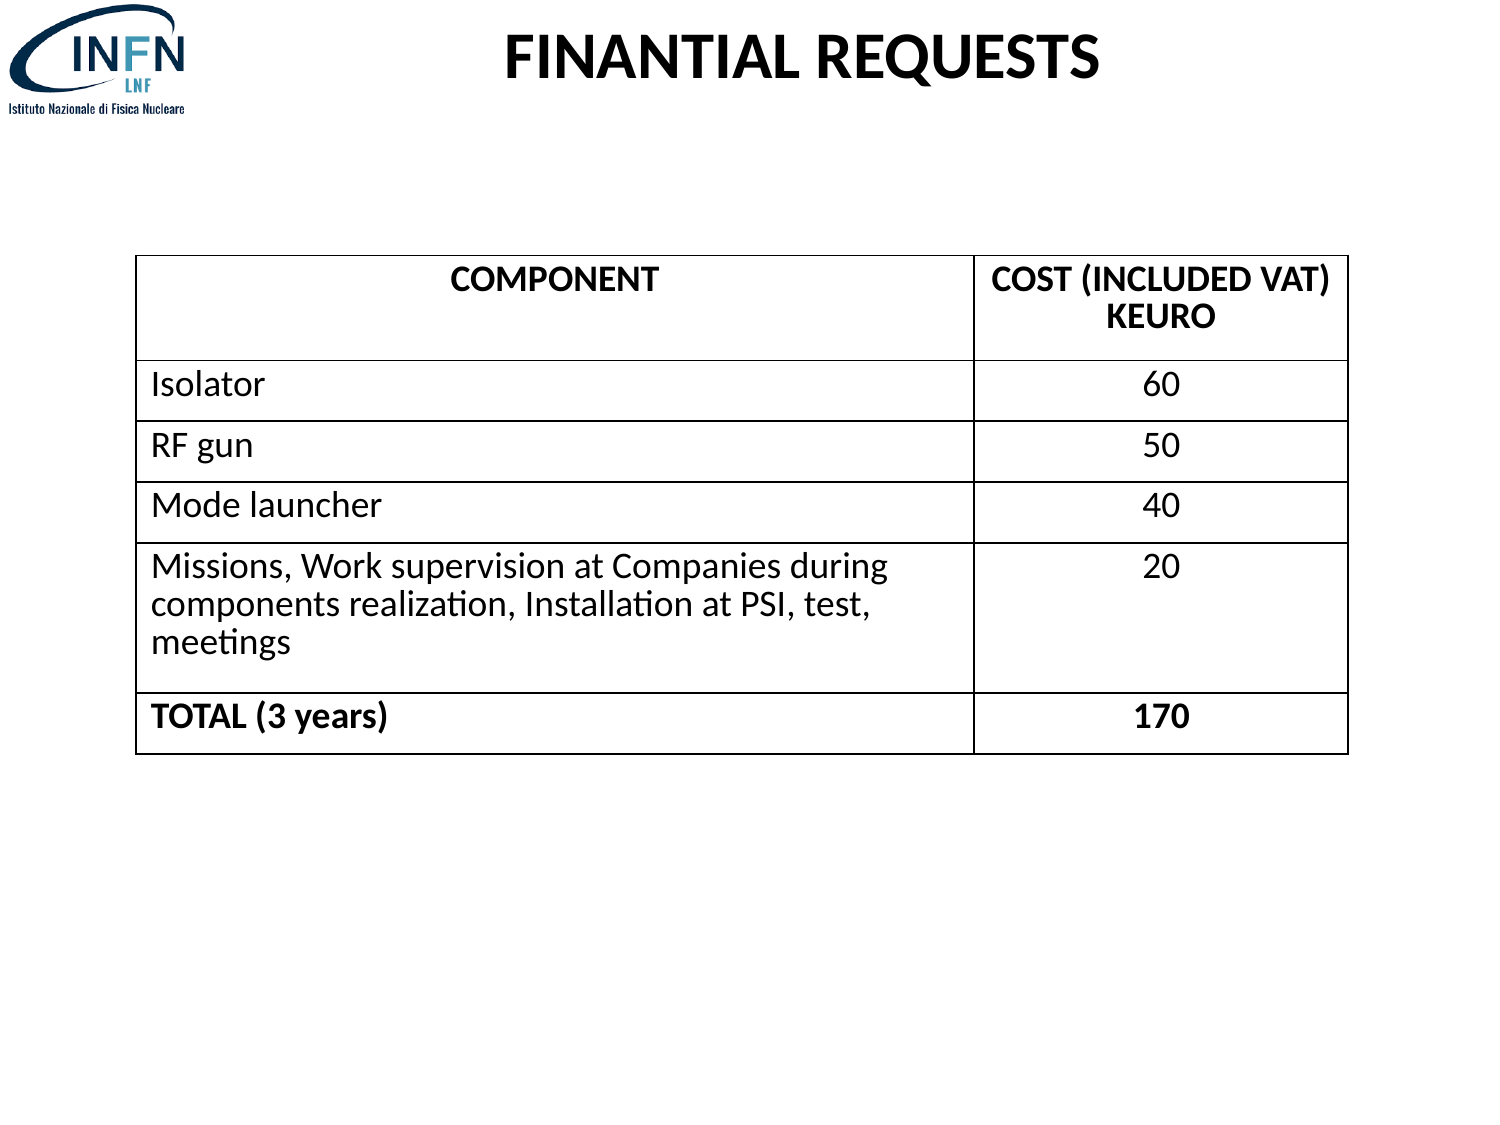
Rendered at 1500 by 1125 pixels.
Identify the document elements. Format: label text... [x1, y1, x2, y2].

table_cell 40 [975, 483, 1347, 542]
table_cell Mode launcher [137, 483, 973, 542]
text_box FINANTIAL REQUESTS [490, 4, 1140, 100]
table_cell TOTAL (3 years) [137, 694, 973, 753]
table_cell Isolator [137, 361, 973, 420]
table_cell 50 [975, 422, 1347, 481]
table_cell 60 [975, 361, 1347, 420]
table_header Cost (Included VAT) kEuro [975, 256, 1347, 360]
table_cell 170 [975, 694, 1347, 753]
table_cell 20 [975, 544, 1347, 692]
picture [9, 4, 184, 114]
table_cell Missions, Work supervision at Companies during components realization, Installation at PSI, test, meetings [137, 544, 973, 692]
table_header Component [137, 256, 973, 360]
table_cell RF gun [137, 422, 973, 481]
